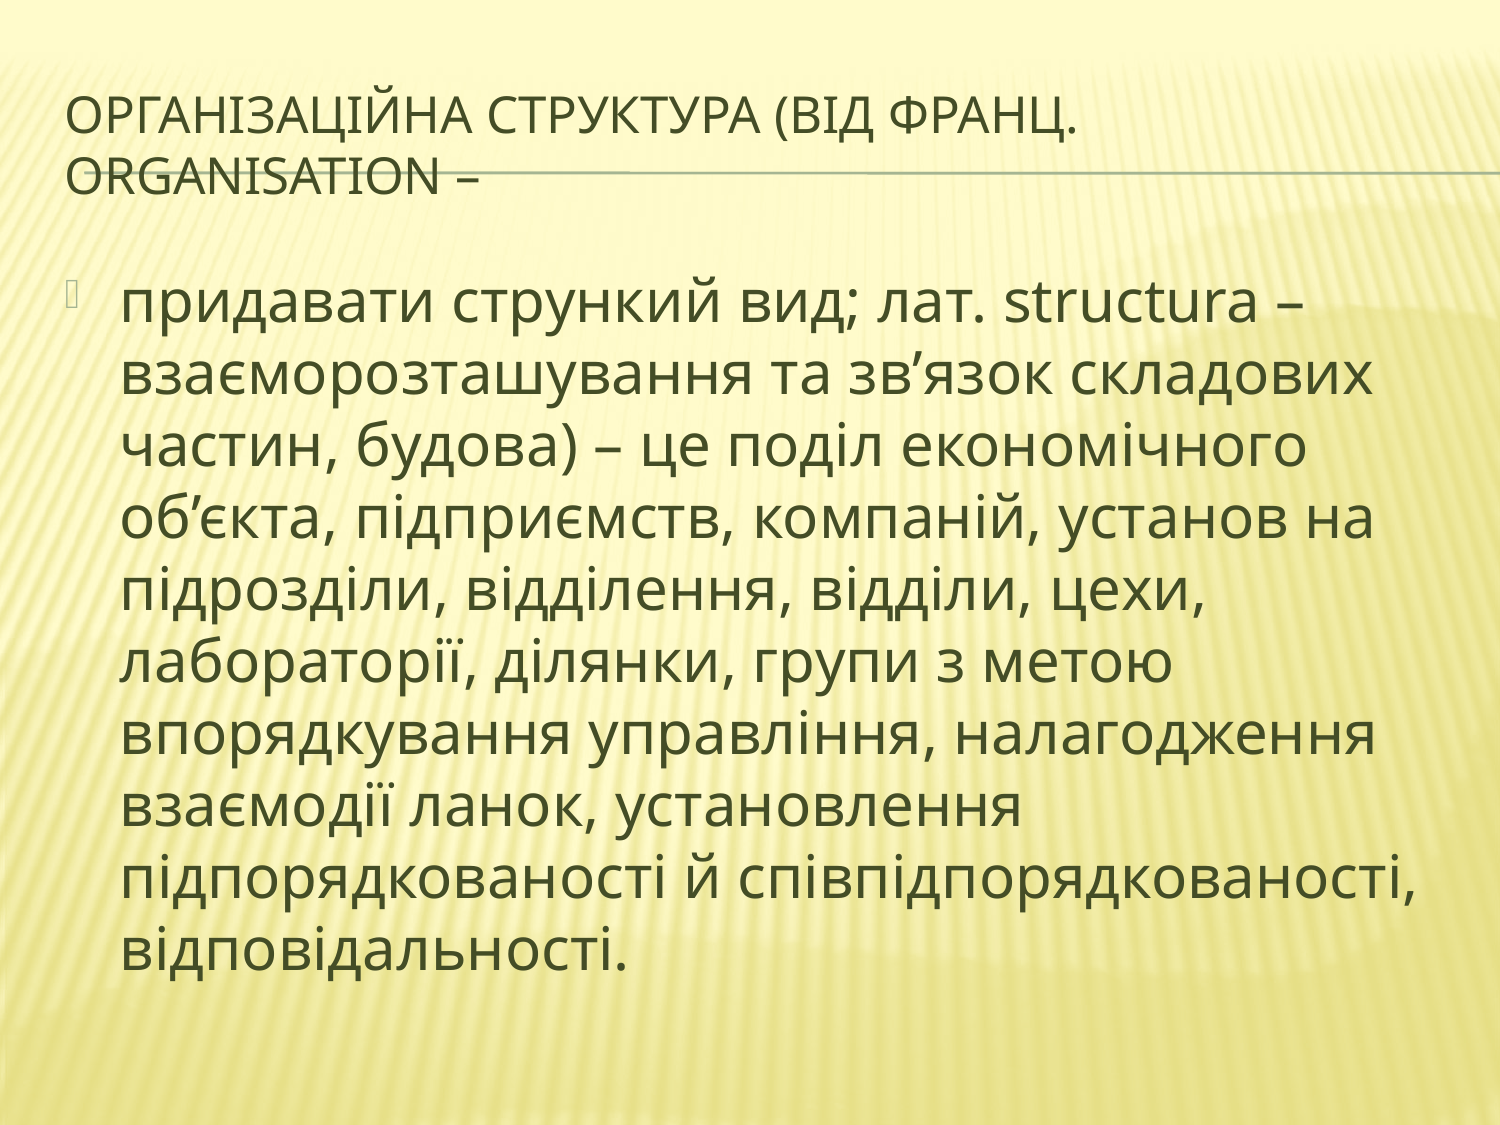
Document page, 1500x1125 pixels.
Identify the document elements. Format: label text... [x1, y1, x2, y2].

list придавати стрункий вид; лат. structura – взаєморозташування та зв’язок складових частин, будова) – це поділ економічного об’єкта, підприємств, компаній, установ на підрозділи, відділення, відділи, цехи, лабораторії, ділянки, групи з метою впорядкування управління, налагодження взаємодії ланок, установлення підпорядкованості й співпідпорядкованості, відповідальності. [50, 254, 1475, 998]
title Організаційна структура (від франц. organisation – [50, 75, 1475, 213]
